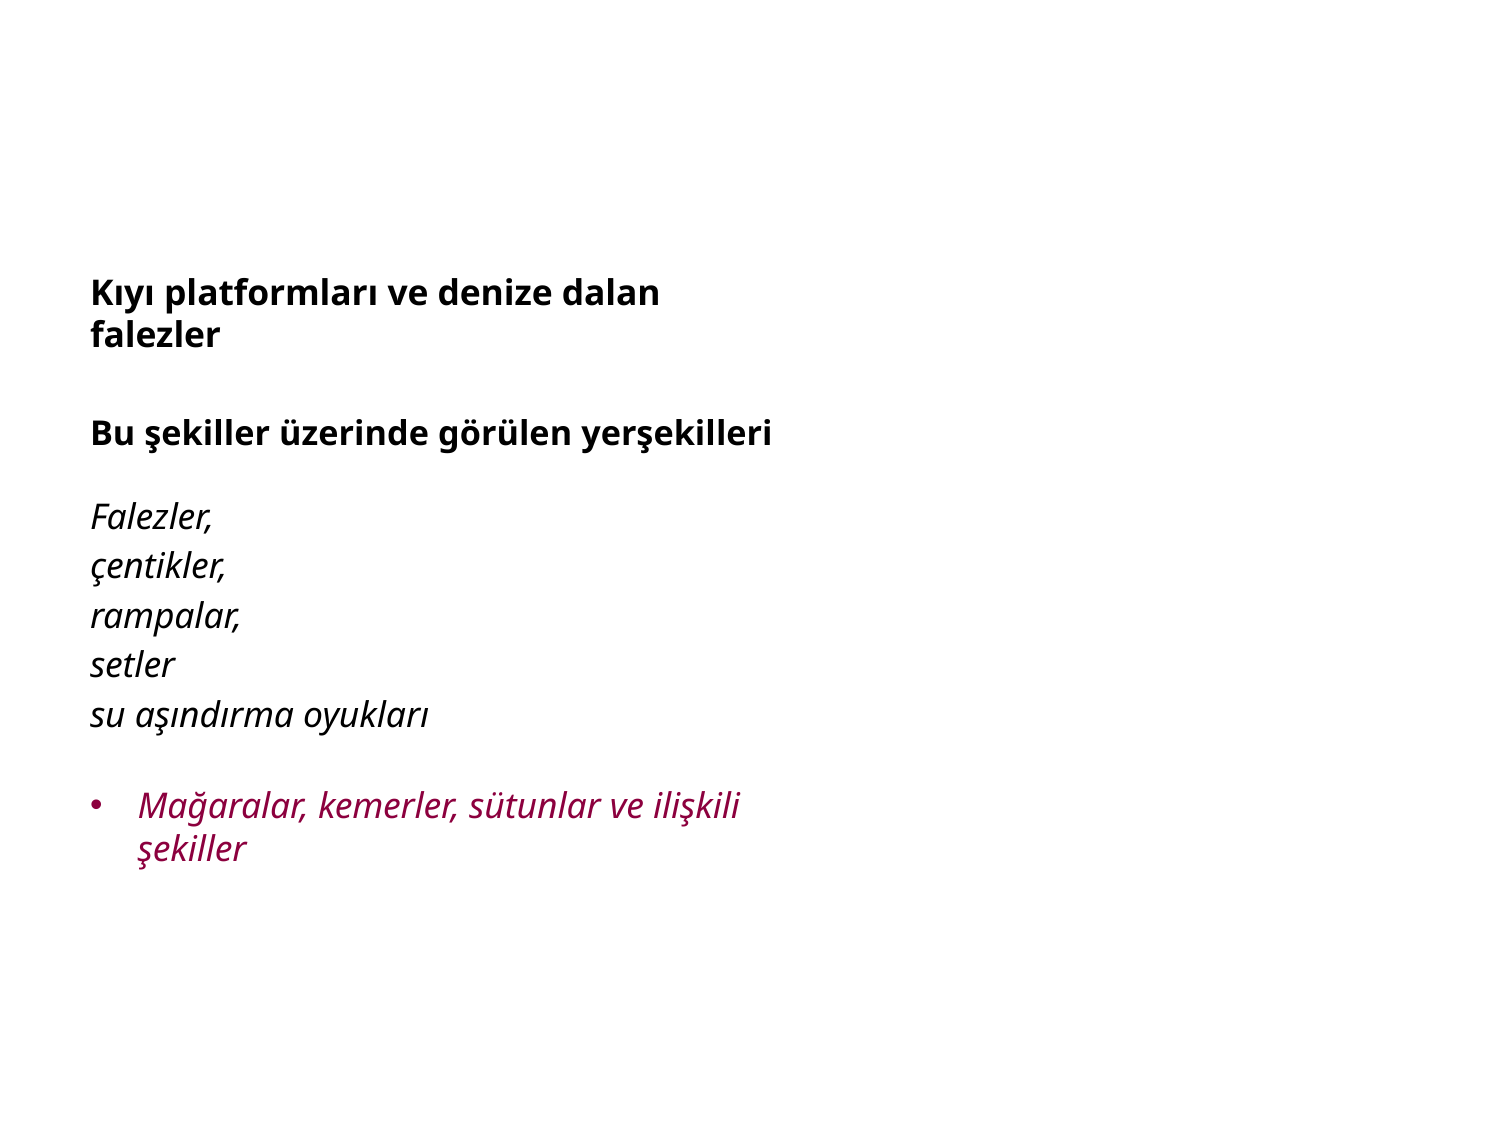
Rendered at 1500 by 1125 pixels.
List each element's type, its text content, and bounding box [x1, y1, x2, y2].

list Kıyı platformları ve denize dalan falezler Bu şekiller üzerinde görülen yerşekilleri Falezler, çentikler, rampalar, setler su aşındırma oyukları Mağaralar, kemerler, sütunlar ve ilişkili şekiller [75, 262, 1425, 1005]
